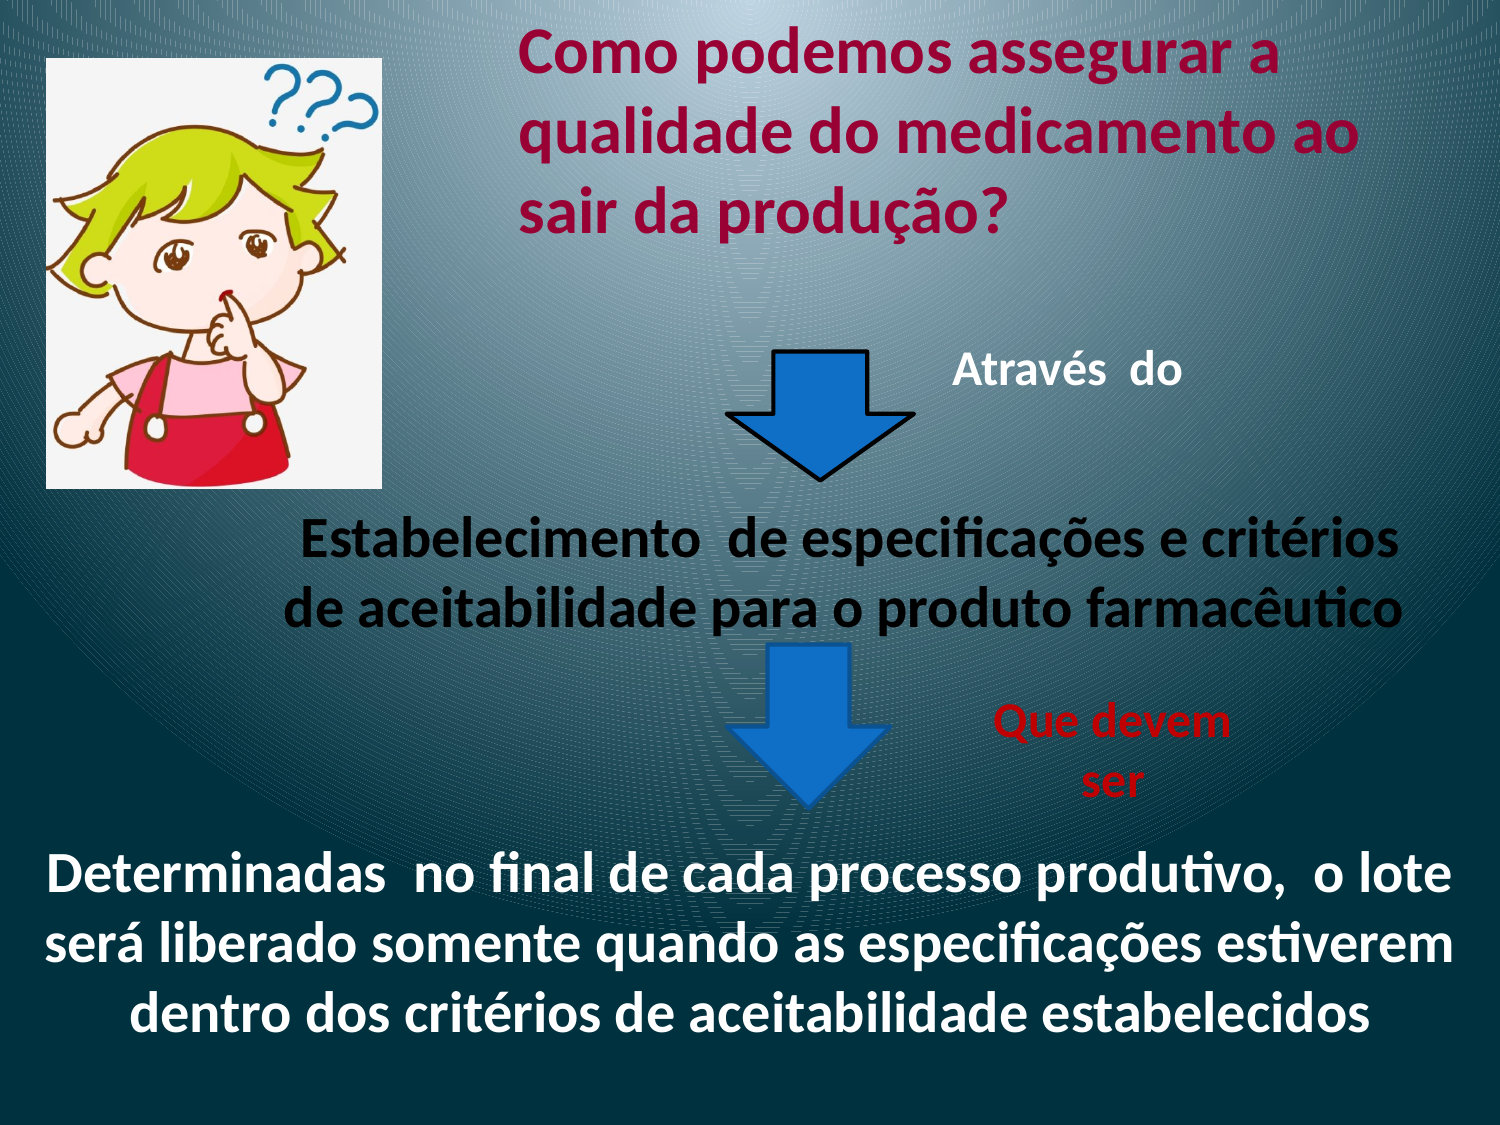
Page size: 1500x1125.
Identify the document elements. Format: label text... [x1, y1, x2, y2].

text_box Estabelecimento de especificações e critérios de aceitabilidade para o produto farmacêutico [246, 492, 1442, 647]
picture [46, 58, 383, 489]
text_box Através do [937, 328, 1207, 403]
text_box [724, 349, 917, 483]
text_box Como podemos assegurar a qualidade do medicamento ao sair da produção? [503, 0, 1418, 255]
text_box Que devem ser [960, 679, 1266, 815]
text_box Determinadas no final de cada processo produtivo, o lote será liberado somente quando as especificações estiverem dentro dos critérios de aceitabilidade estabelecidos [0, 827, 1500, 1052]
text_box [724, 642, 893, 811]
